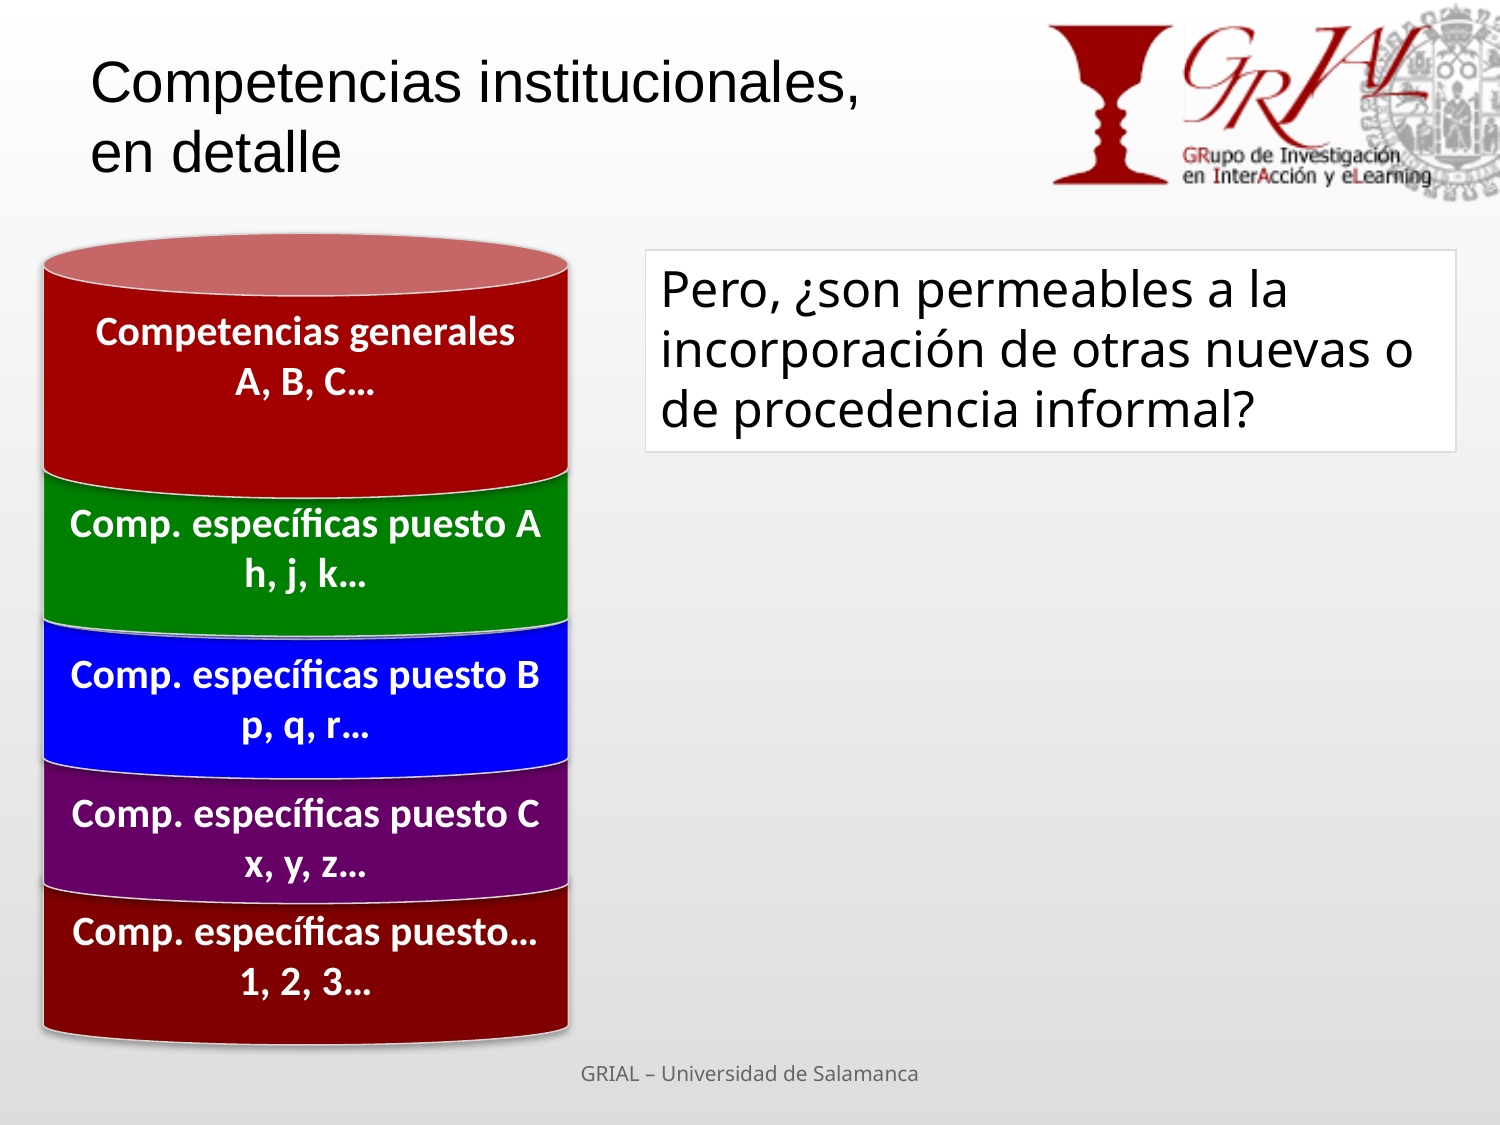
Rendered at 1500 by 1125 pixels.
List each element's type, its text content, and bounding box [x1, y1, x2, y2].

picture [1039, 0, 1500, 209]
text_box Comp. específicas puesto C x, y, z… [42, 767, 570, 905]
footer GRIAL – Universidad de Salamanca [512, 1042, 988, 1103]
text_box Comp. específicas puesto… 1, 2, 3… [42, 891, 570, 1046]
text_box Pero, ¿son permeables a la incorporación de otras nuevas o de procedencia informal? [645, 249, 1457, 453]
text_box Competencias generales A, B, C… [42, 232, 570, 500]
text_box Comp. específicas puesto B p, q, r… [42, 626, 570, 780]
title Competencias institucionales, en detalle [75, 20, 1040, 209]
text_box Comp. específicas puesto A h, j, k… [42, 478, 570, 638]
